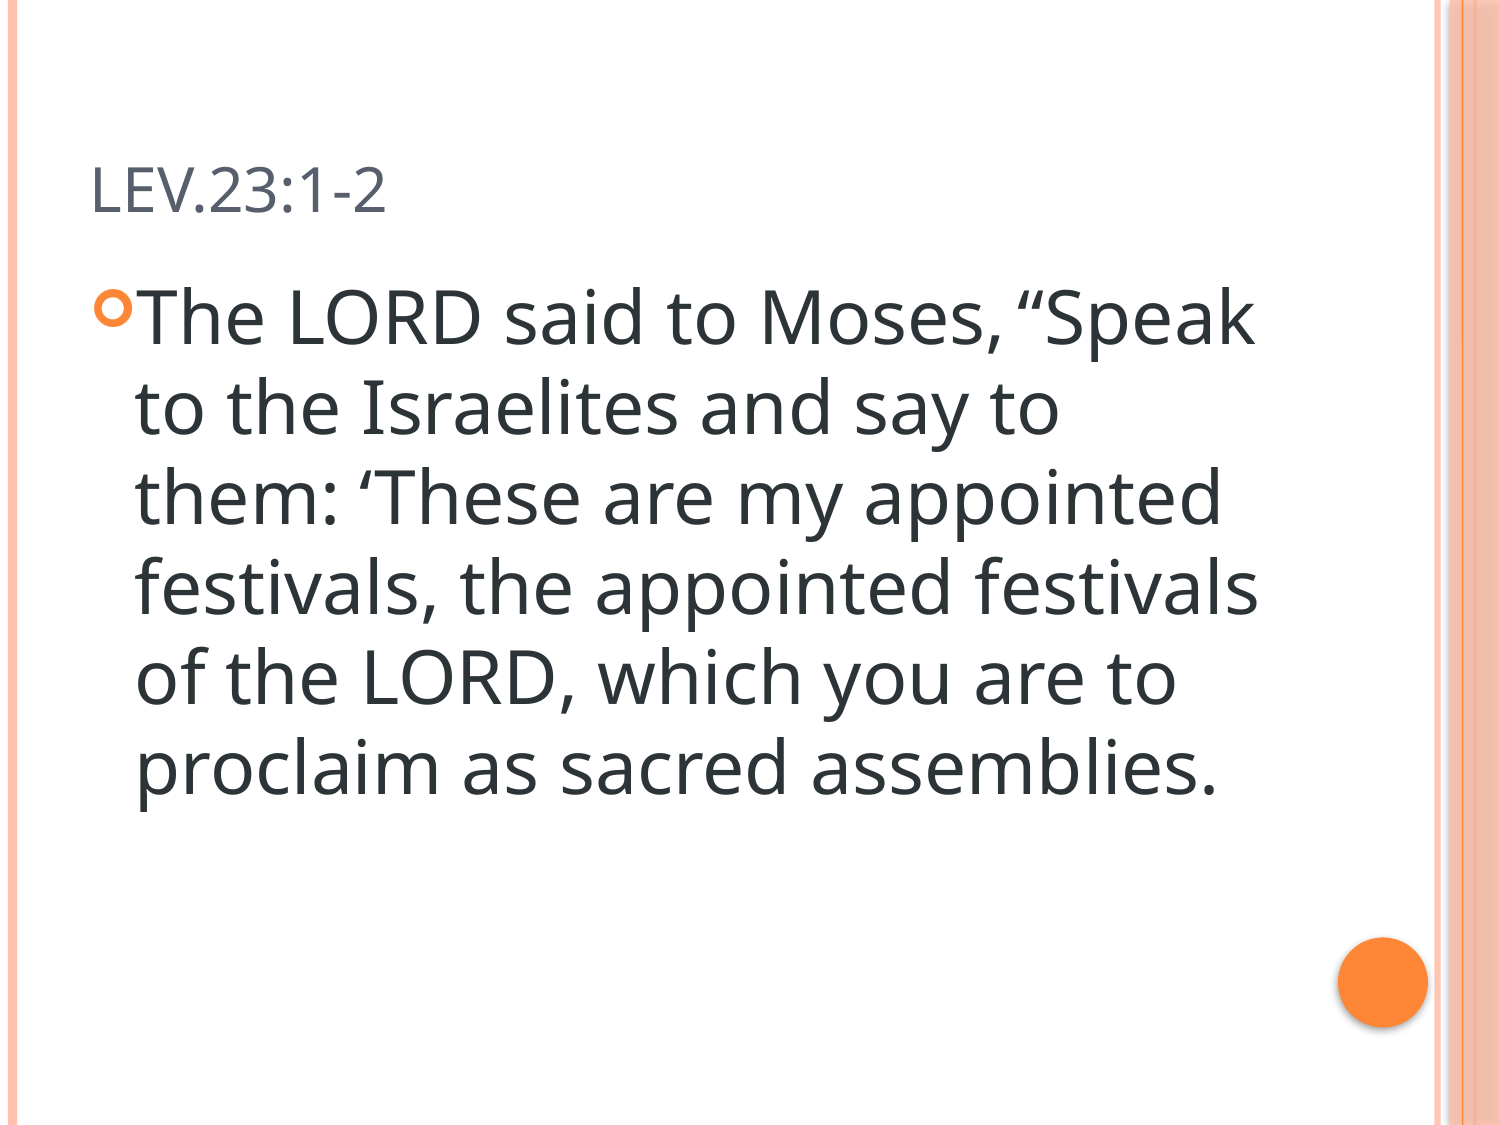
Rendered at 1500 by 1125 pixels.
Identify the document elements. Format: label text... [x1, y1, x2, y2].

list The Lord said to Moses, “Speak to the Israelites and say to them: ‘These are my appointed festivals, the appointed festivals of the Lord, which you are to proclaim as sacred assemblies. [75, 262, 1300, 1062]
title Lev.23:1-2 [75, 45, 1300, 233]
